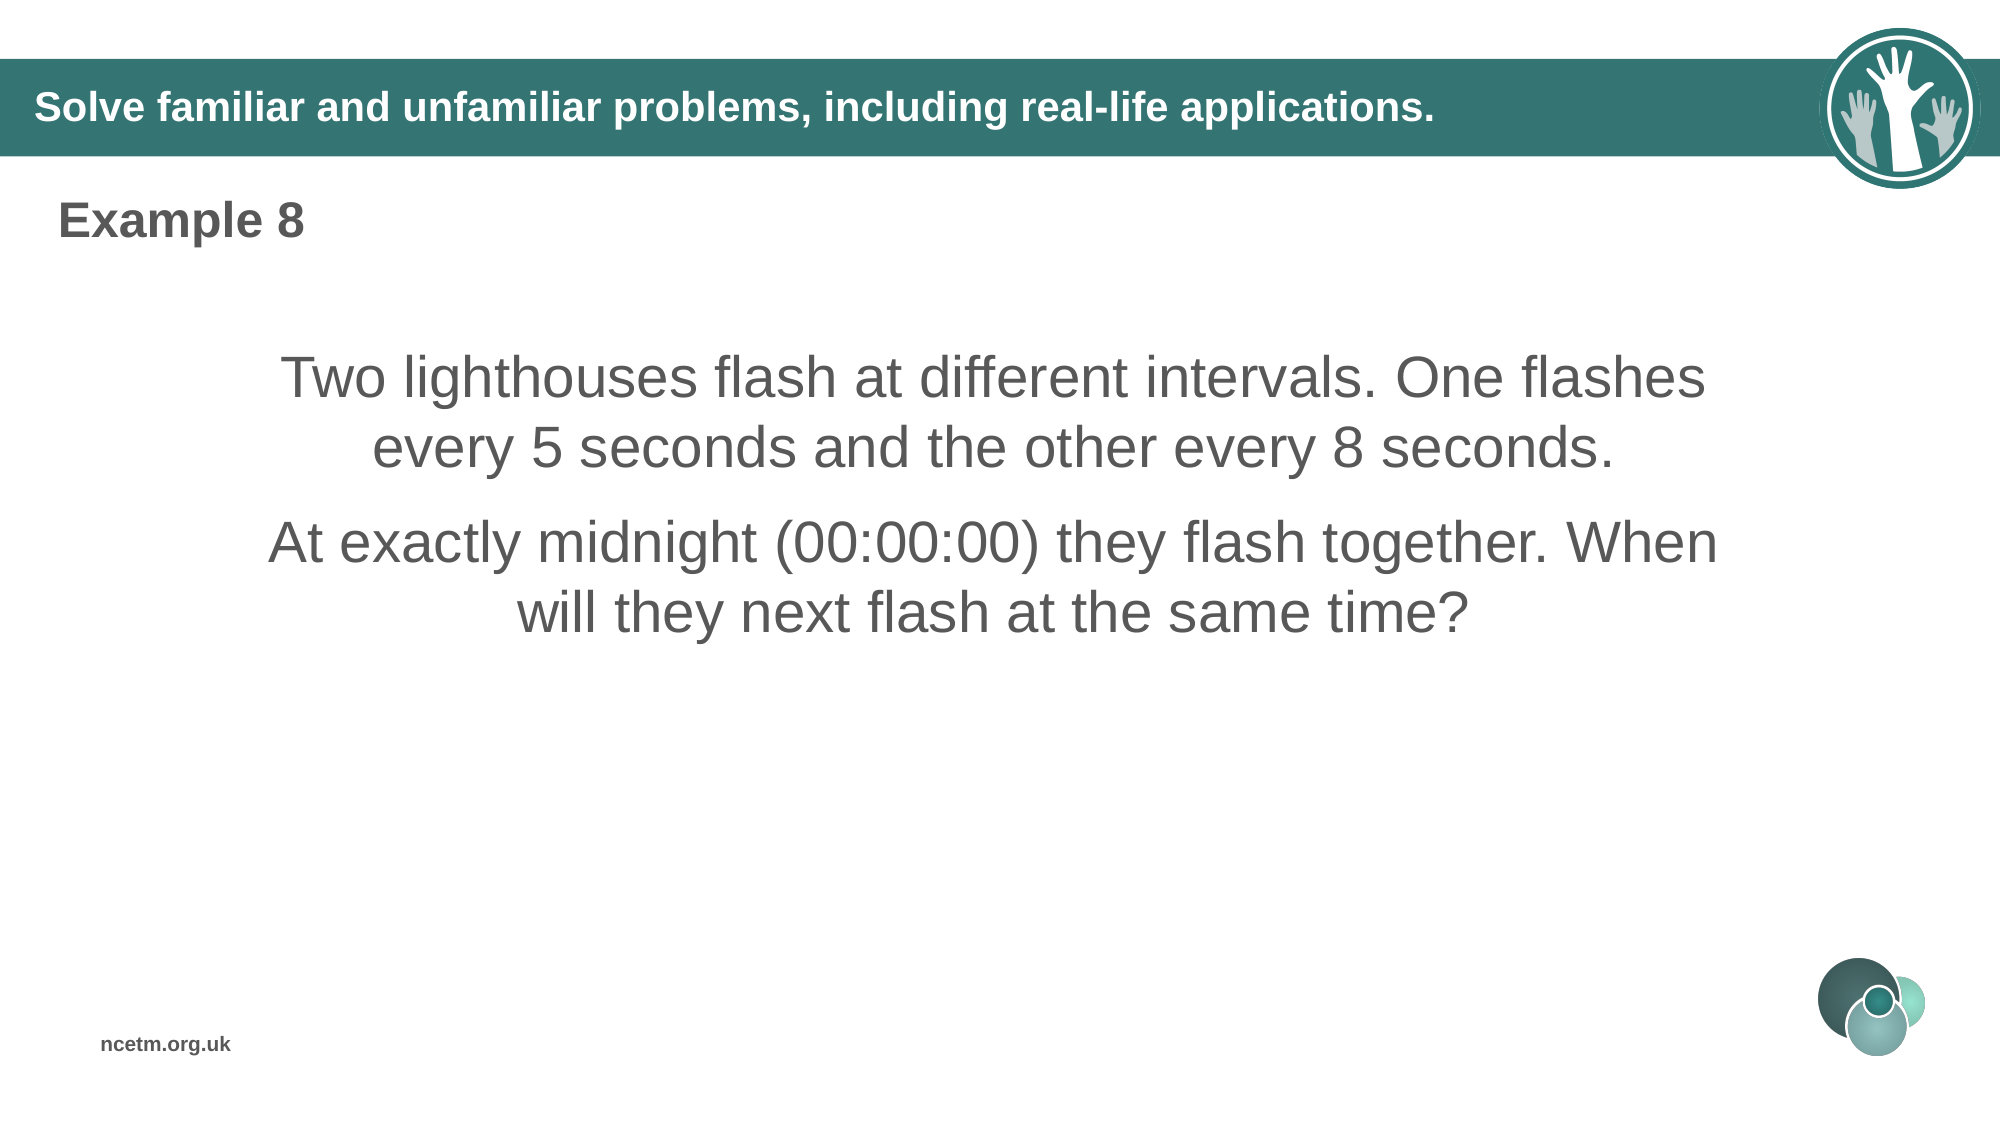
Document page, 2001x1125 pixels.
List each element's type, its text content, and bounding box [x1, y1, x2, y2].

picture [1818, 26, 1982, 190]
title Solve familiar and unfamiliar problems, including real-life applications. [19, 72, 1757, 143]
text_box Example 8 [43, 179, 1043, 255]
text_box Two lighthouses flash at different intervals. One flashes every 5 seconds and the other every 8 seconds. At exactly midnight (00:00:00) they flash together. When will they next flash at the same time? [232, 331, 1757, 652]
picture [1818, 958, 1925, 1056]
